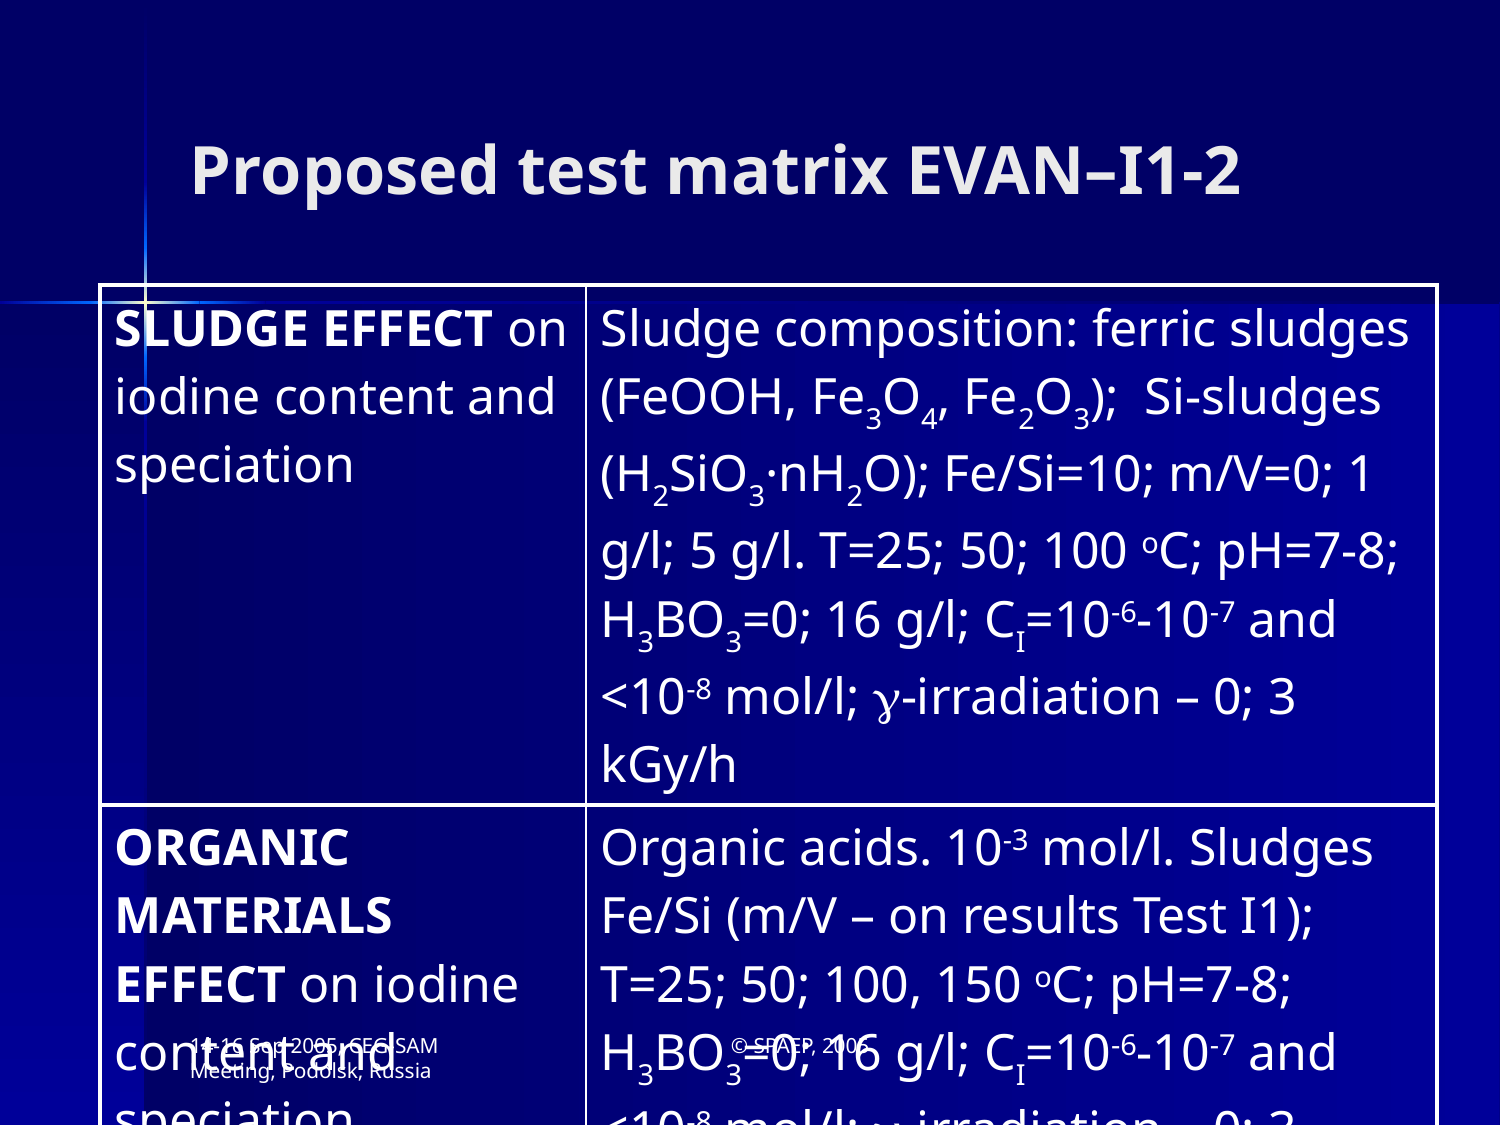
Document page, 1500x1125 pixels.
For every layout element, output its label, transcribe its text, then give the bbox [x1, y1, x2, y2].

table_header Sludge composition: ferric sludges (FeOOH, Fe3O4, Fe2O3); Si-sludges (H2SiO3·nH2O); Fe/Si=10; m/V=0; 1 g/l; 5 g/l. T=25; 50; 100 oC; pH=7-8; H3BO3=0; 16 g/l; CI=10-6-10-7 and <10-8 mol/l; -irradiation – 0; 3 kGy/h [587, 287, 1435, 803]
title Proposed test matrix EVAN–I1-2 [174, 50, 1413, 283]
table_cell ORGANIC MATERIALS EFFECT on iodine content and speciation [102, 807, 585, 1125]
table_cell Organic acids. 10-3 mol/l. Sludges Fe/Si (m/V – on results Test I1); T=25; 50; 100, 150 oC; pH=7-8; H3BO3=0; 16 g/l; CI=10-6-10-7 and <10-8 mol/l; -irradiation – 0; 3 kGy/h [587, 807, 1435, 1125]
table_header SLUDGE EFFECT on iodine content and speciation [102, 287, 585, 803]
